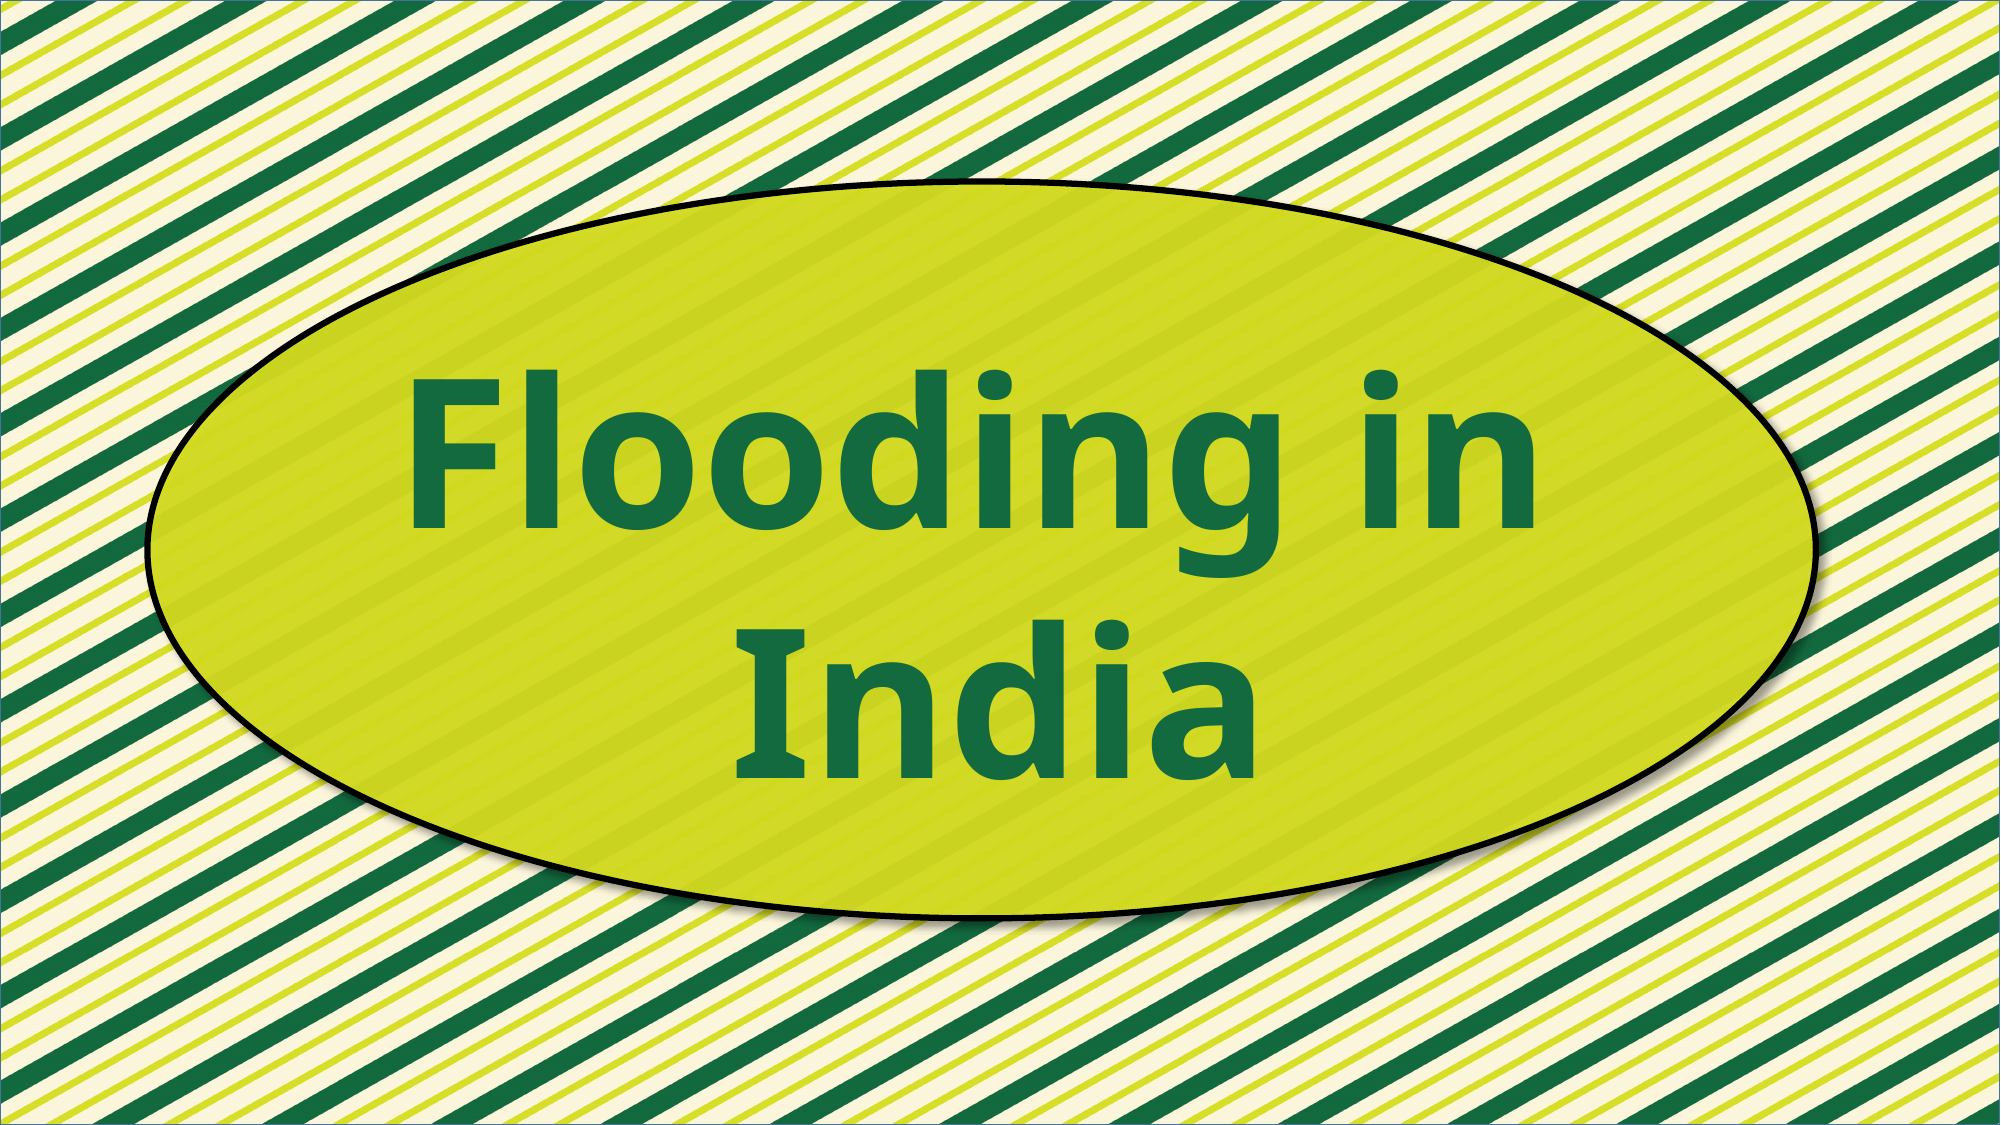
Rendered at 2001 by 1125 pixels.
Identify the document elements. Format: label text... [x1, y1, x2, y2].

text_box [0, 0, 2000, 1125]
text_box Flooding in India [380, 313, 1620, 829]
text_box [434, 829, 1530, 920]
text_box [146, 180, 1817, 807]
